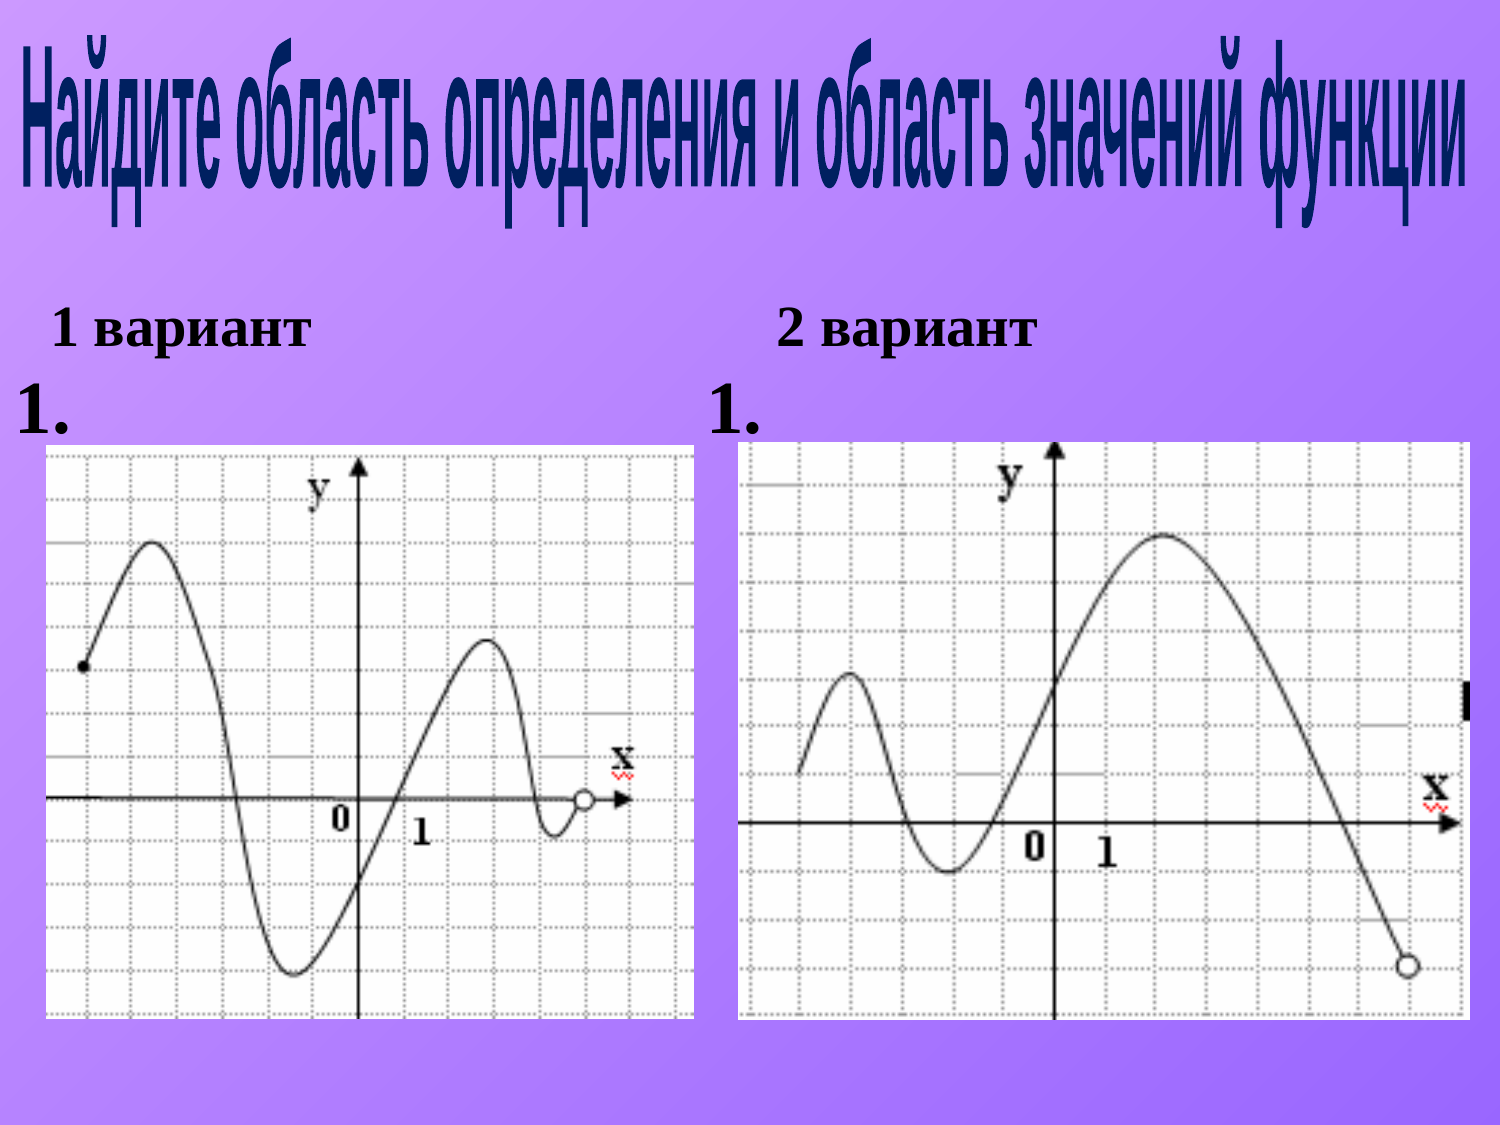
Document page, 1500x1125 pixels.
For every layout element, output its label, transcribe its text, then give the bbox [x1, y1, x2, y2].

text_box 1. [0, 351, 129, 457]
text_box 2 вариант [761, 281, 1161, 366]
text_box 1. [691, 351, 821, 457]
picture [46, 445, 694, 1019]
text_box 1 вариант [35, 281, 434, 366]
picture [738, 442, 1470, 1020]
